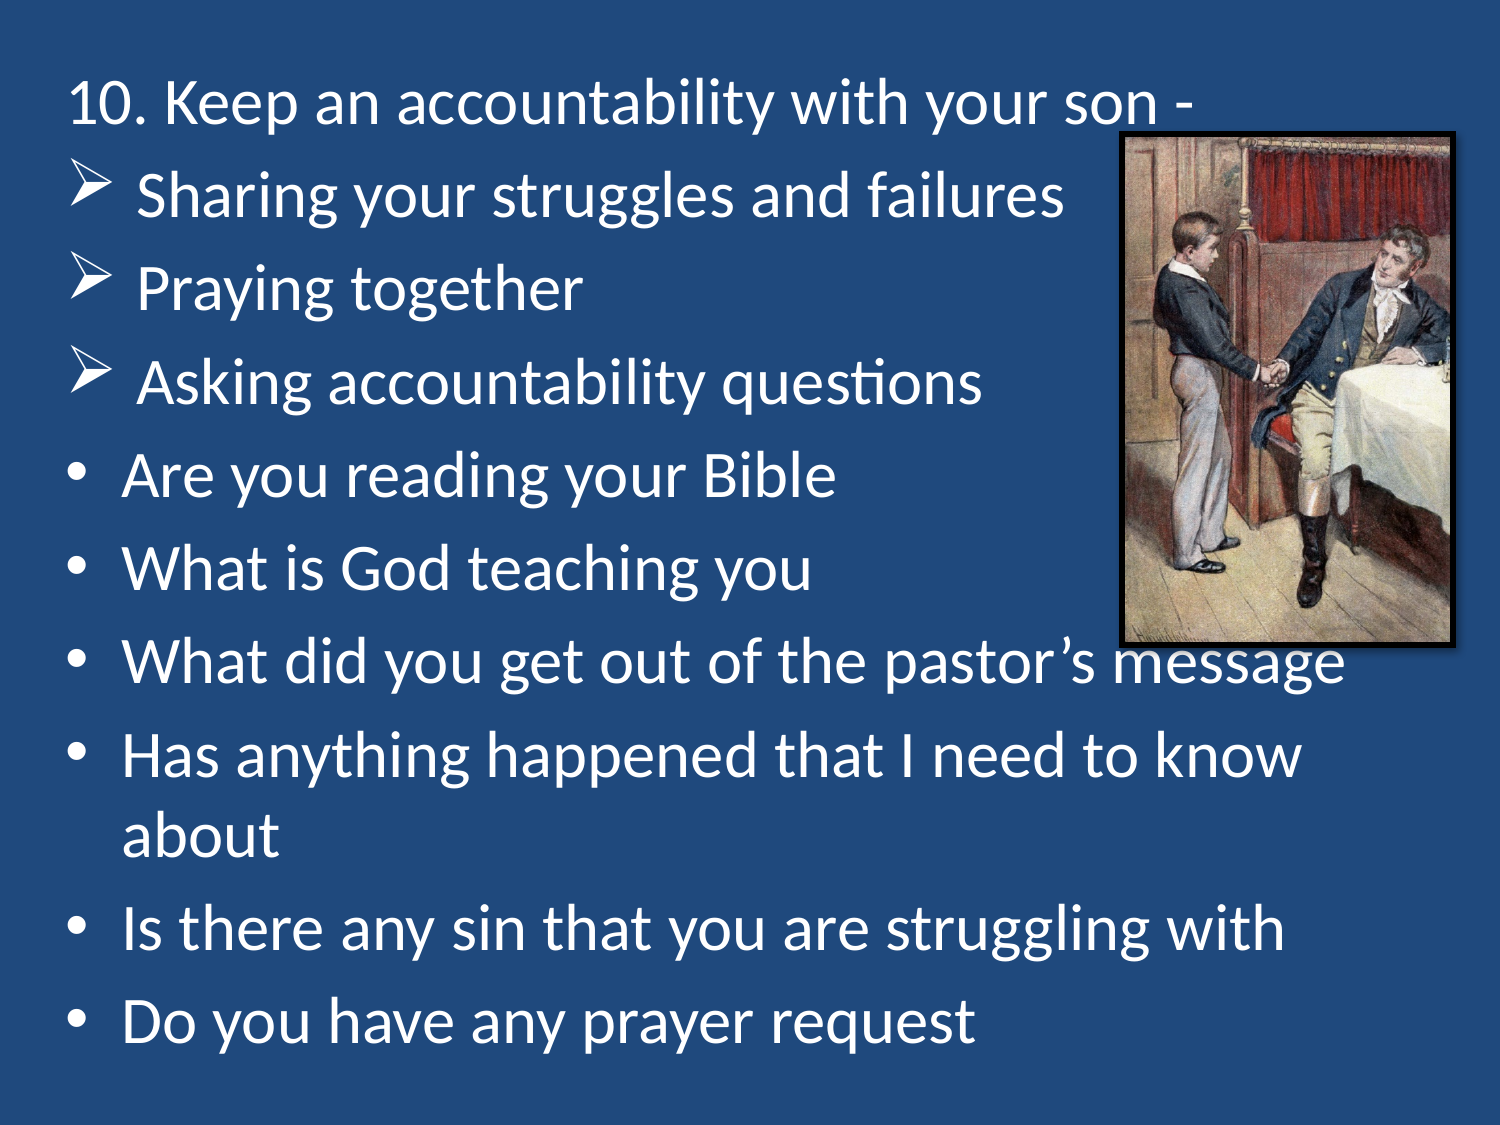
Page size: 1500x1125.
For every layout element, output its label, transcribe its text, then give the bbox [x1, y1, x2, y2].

picture [1124, 137, 1451, 643]
list 10. Keep an accountability with your son - Sharing your struggles and failures Praying together Asking accountability questions Are you reading your Bible What is God teaching you What did you get out of the pastor’s message Has anything happened that I need to know about Is there any sin that you are struggling with Do you have any prayer request [50, 50, 1425, 1125]
